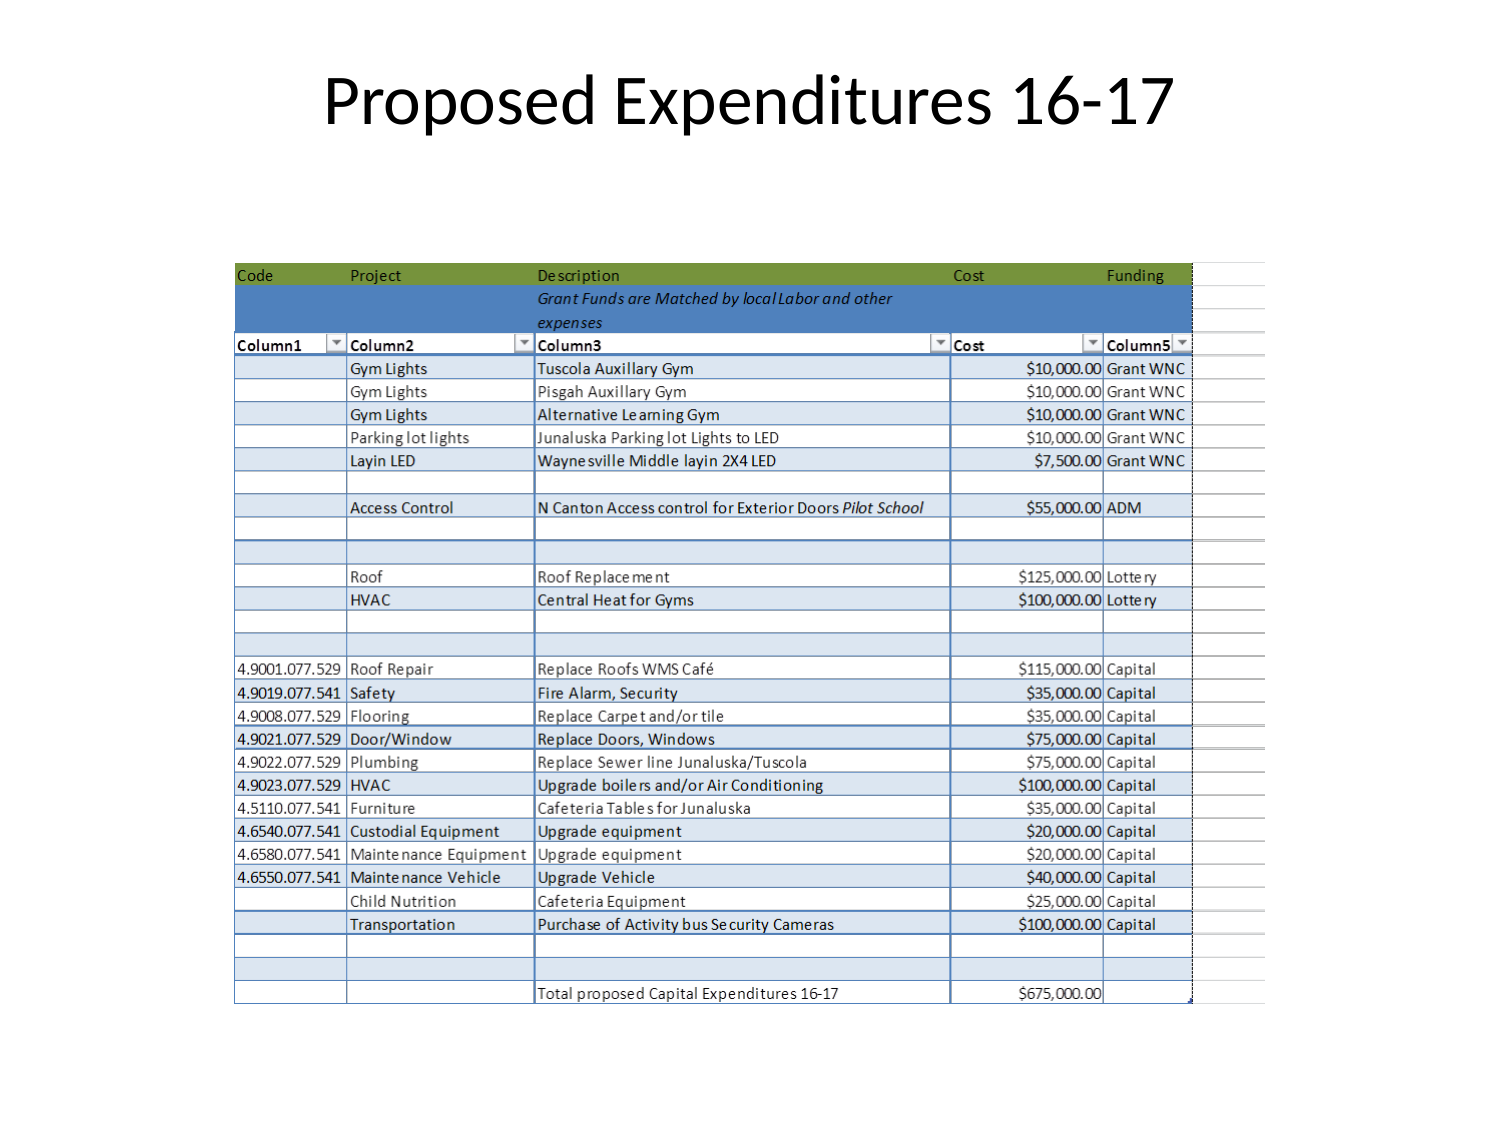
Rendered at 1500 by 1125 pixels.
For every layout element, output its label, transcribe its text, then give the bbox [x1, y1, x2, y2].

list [234, 262, 1266, 1005]
title Proposed Expenditures 16-17 [75, 45, 1425, 233]
